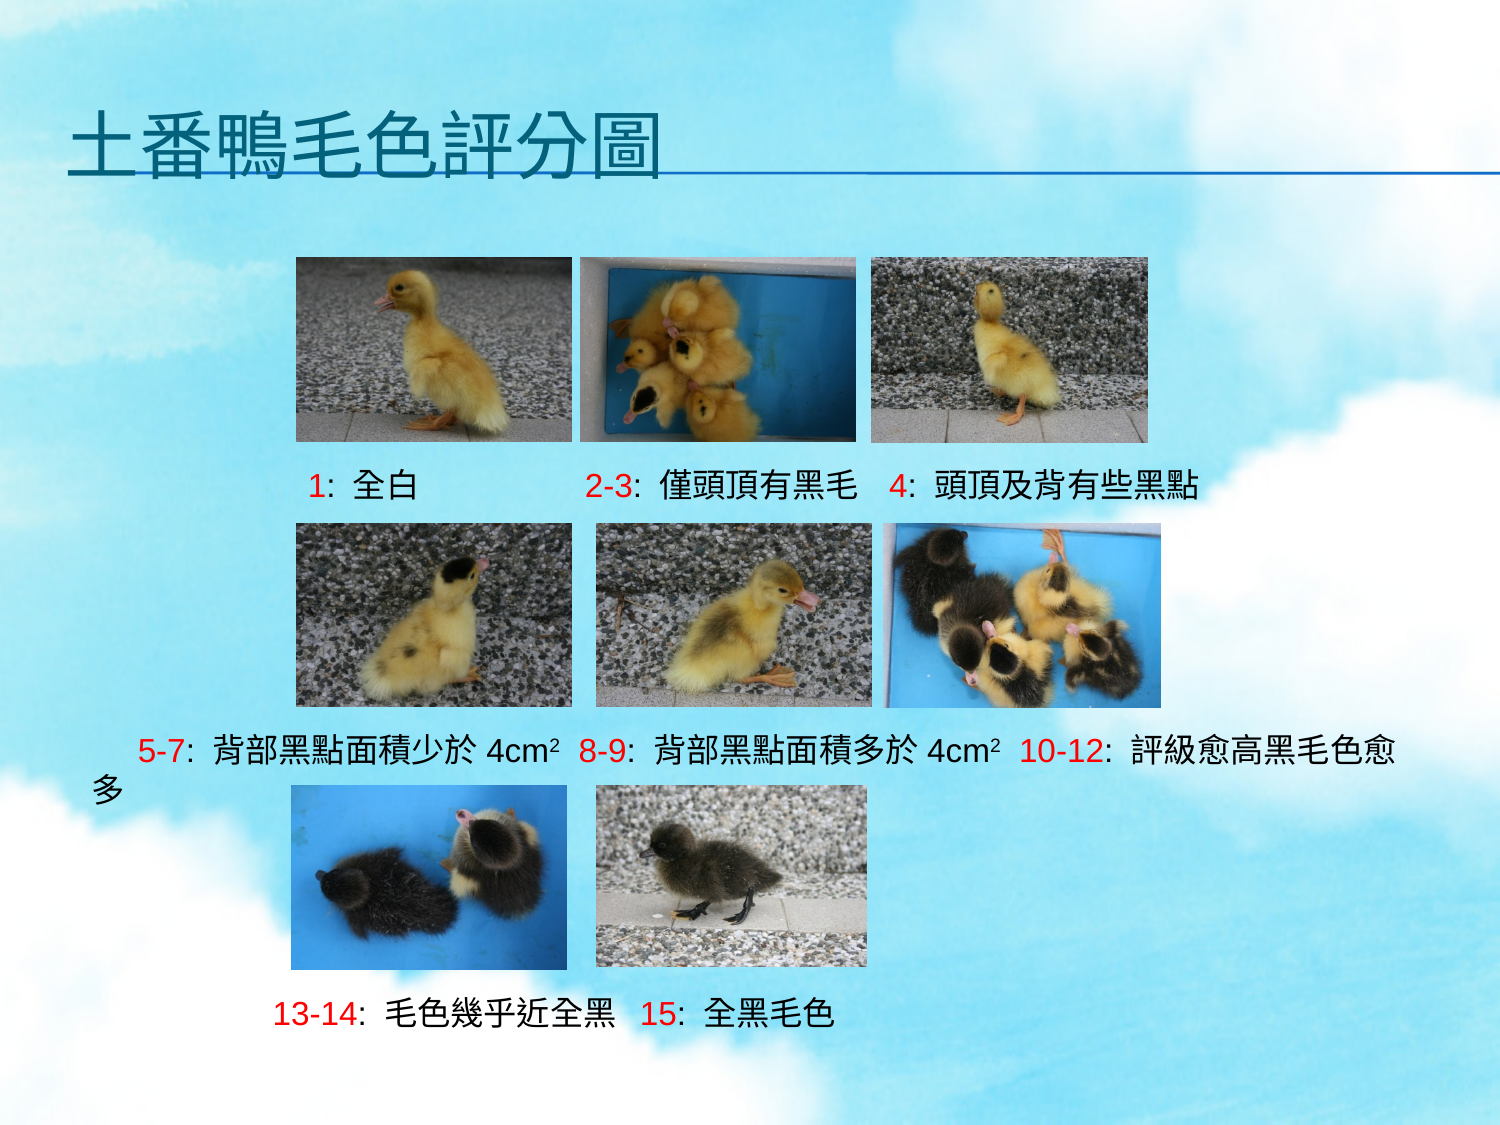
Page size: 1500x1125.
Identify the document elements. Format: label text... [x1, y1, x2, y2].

picture [0, 0, 1500, 1125]
text_box 1: 全白 2-3: 僅頭頂有黑毛 4: 頭頂及背有些黑點 [292, 456, 1254, 512]
title 土番鴨毛色評分圖 [50, 75, 1475, 213]
text_box 5-7: 背部黑點面積少於4cm2 8-9: 背部黑點面積多於4cm2 10-12: 評級愈高黑毛色愈多 [76, 721, 1436, 817]
text_box 13-14: 毛色幾乎近全黑 15: 全黑毛色 [257, 984, 891, 1040]
